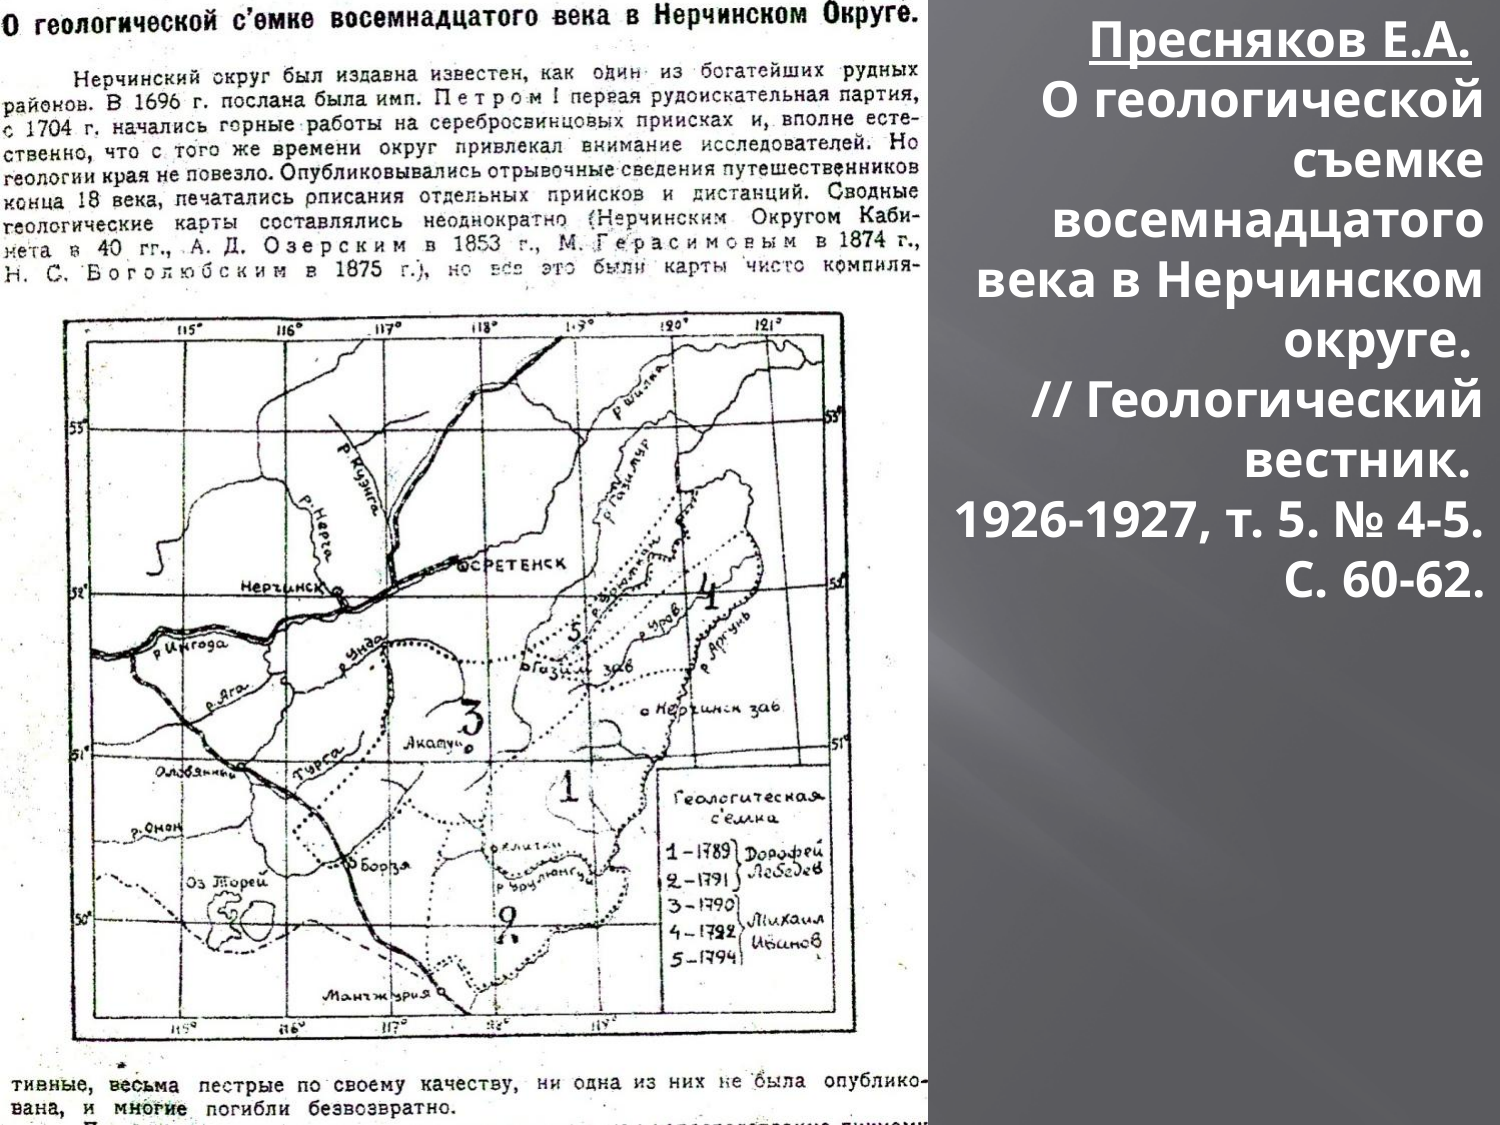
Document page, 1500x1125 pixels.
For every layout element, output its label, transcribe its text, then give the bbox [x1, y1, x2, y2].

text_box Пресняков Е.А. О геологической съемке восемнадцатого века в Нерчинском округе. // Геологический вестник. 1926-1927, т. 5. № 4-5. С. 60-62. [928, 0, 1500, 615]
picture [0, 0, 928, 1125]
